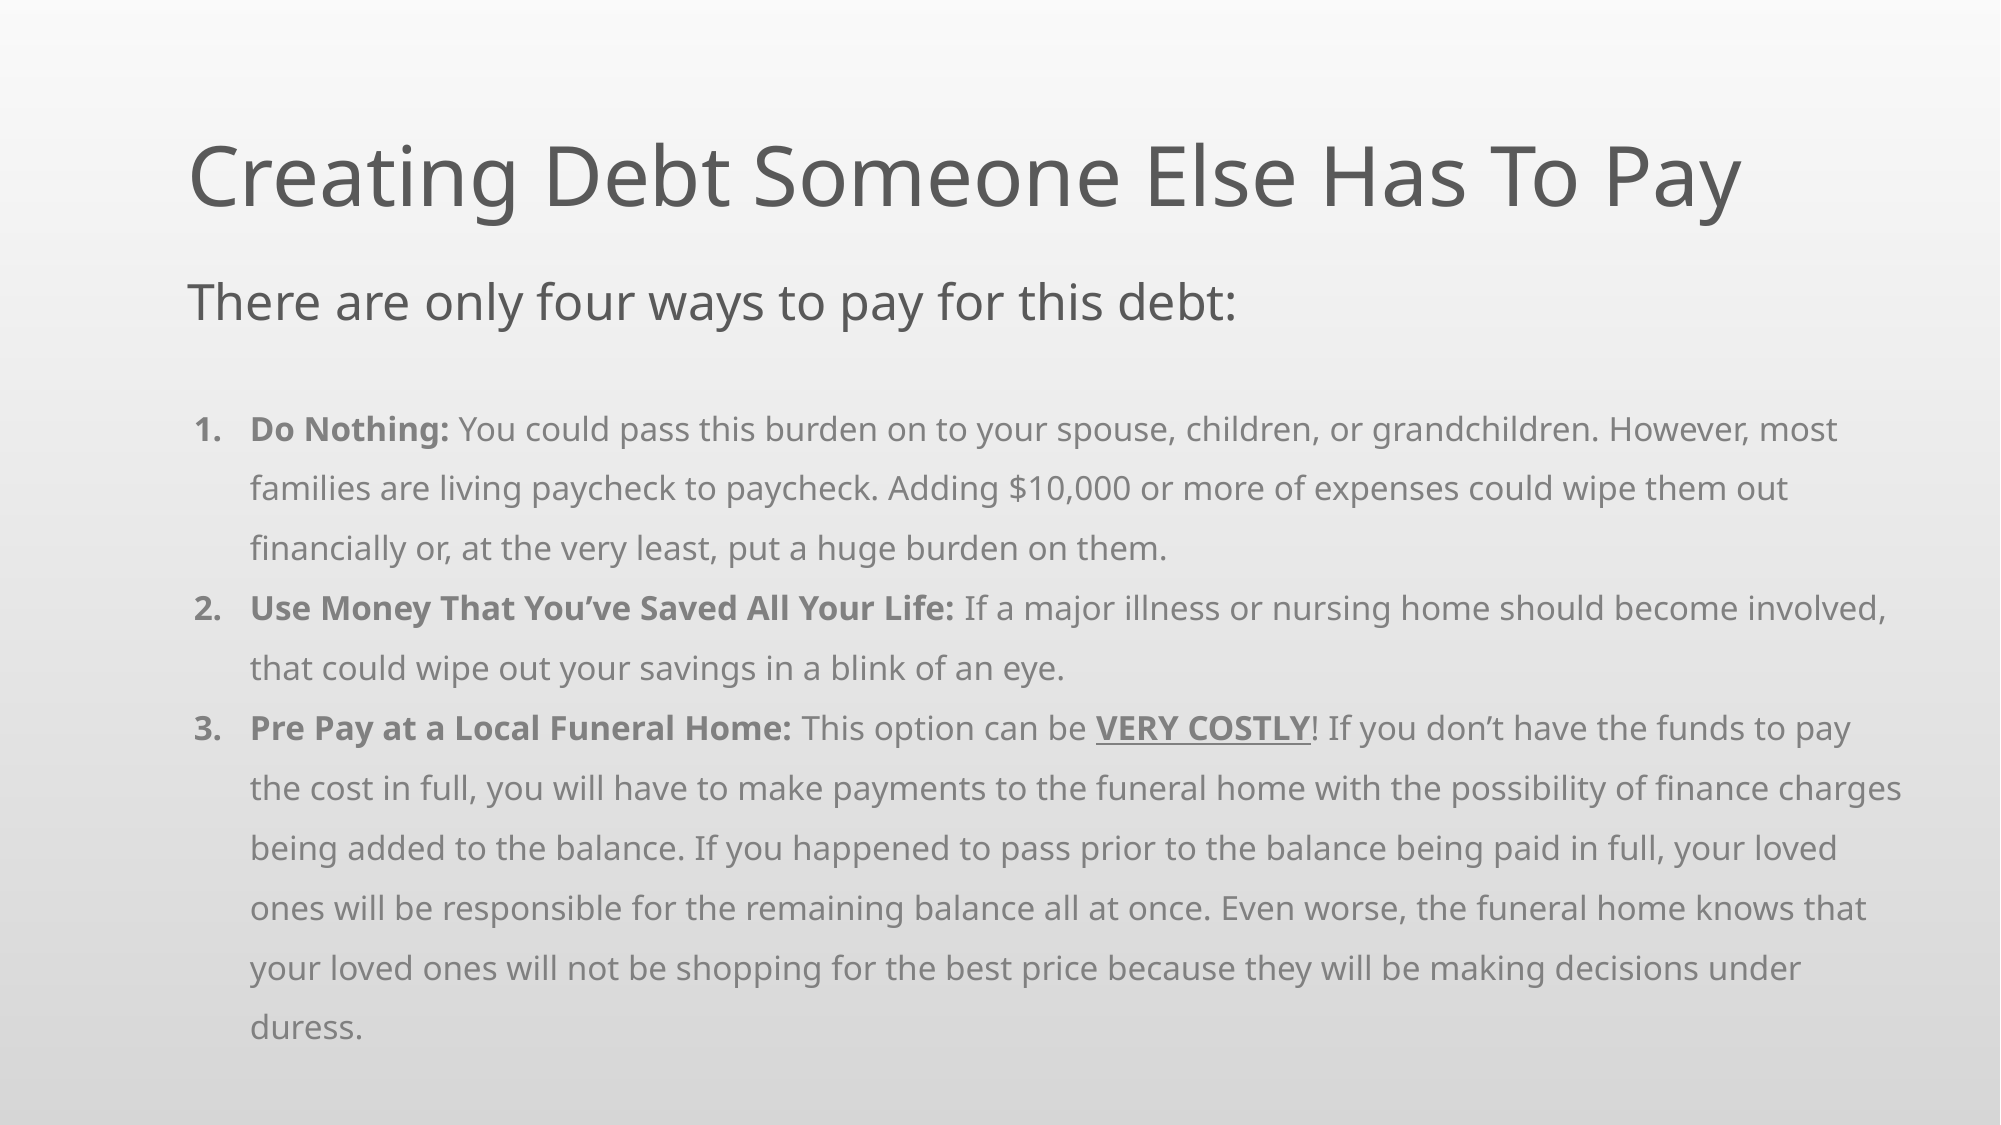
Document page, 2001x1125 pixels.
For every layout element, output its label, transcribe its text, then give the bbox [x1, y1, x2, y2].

text_box There are only four ways to pay for this debt: [172, 262, 1295, 338]
text_box Do Nothing: You could pass this burden on to your spouse, children, or grandchildren. However, most families are living paycheck to paycheck. Adding $10,000 or more of expenses could wipe them out financially or, at the very least, put a huge burden on them. Use Money That You’ve Saved All Your Life: If a major illness or nursing home should become involved, that could wipe out your savings in a blink of an eye. Pre Pay at a Local Funeral Home: This option can be VERY COSTLY! If you don’t have the funds to pay the cost in full, you will have to make payments to the funeral home with the possibility of finance charges being added to the balance. If you happened to pass prior to the balance being paid in full, your loved ones will be responsible for the remaining balance all at once. Even worse, the funeral home knows that your loved ones will not be shopping for the best price because they will be making decisions under duress. [103, 380, 1925, 1054]
text_box Creating Debt Someone Else Has To Pay [172, 115, 2000, 231]
